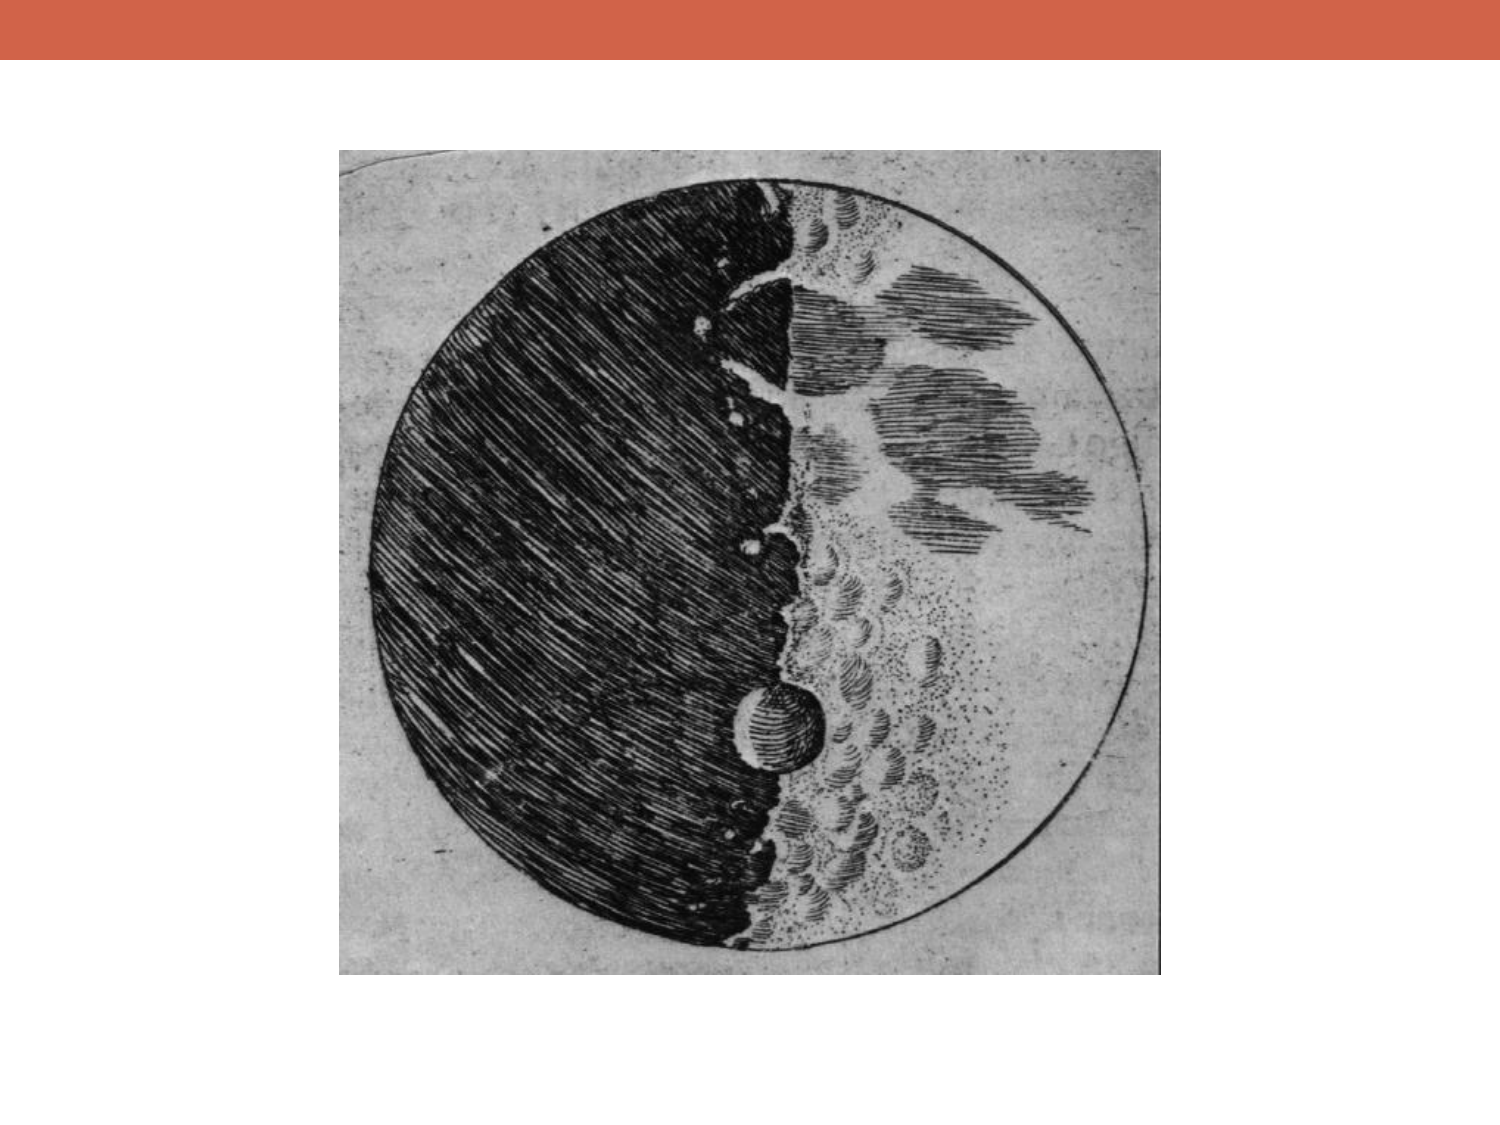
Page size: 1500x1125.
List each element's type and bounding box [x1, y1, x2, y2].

picture [339, 150, 1161, 975]
